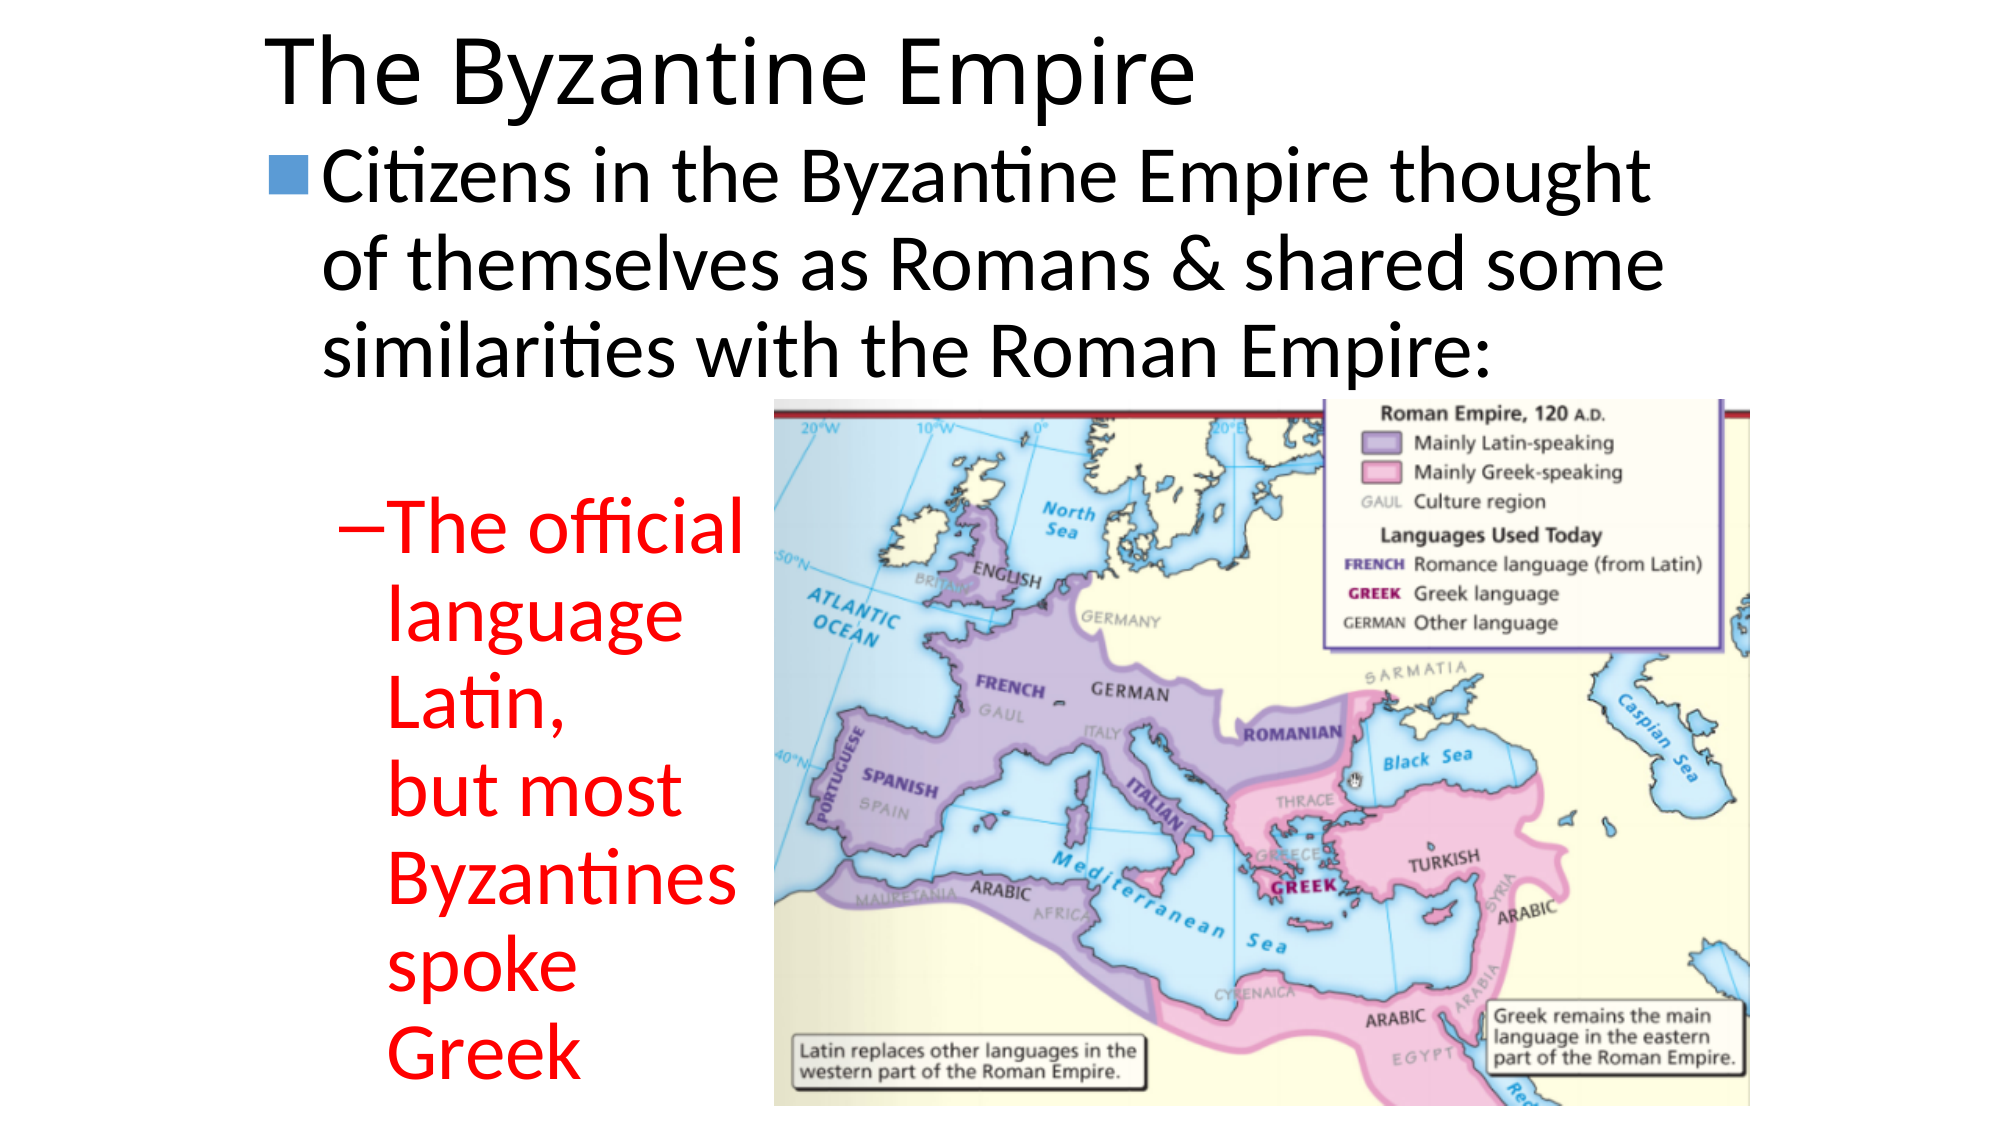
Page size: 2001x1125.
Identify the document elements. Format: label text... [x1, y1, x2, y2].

picture [774, 399, 1750, 1106]
text_box Citizens in the Byzantine Empire thought of themselves as Romans & shared some similarities with the Roman Empire: The official language Latin, but most Byzantines spoke Greek [249, 124, 1750, 1100]
title The Byzantine Empire [249, 0, 1750, 124]
